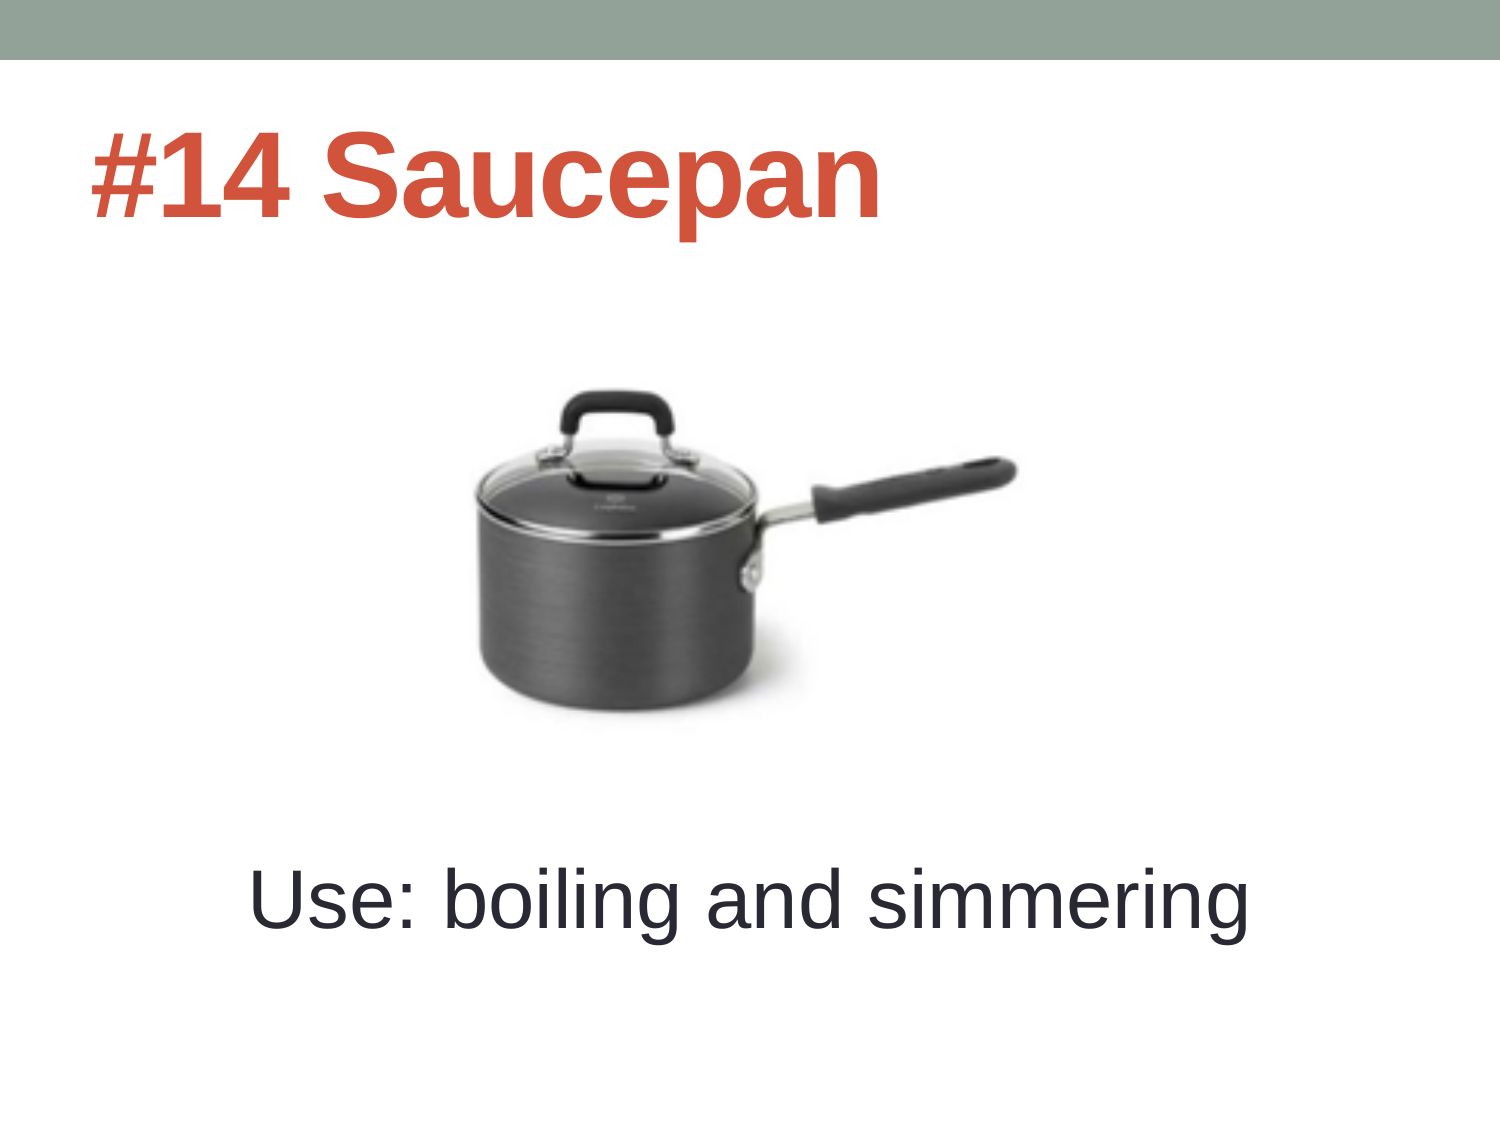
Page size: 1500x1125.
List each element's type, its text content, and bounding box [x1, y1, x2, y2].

text_box Use: boiling and simmering [212, 837, 1288, 953]
title #14 Saucepan [75, 87, 1425, 250]
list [391, 287, 1088, 811]
